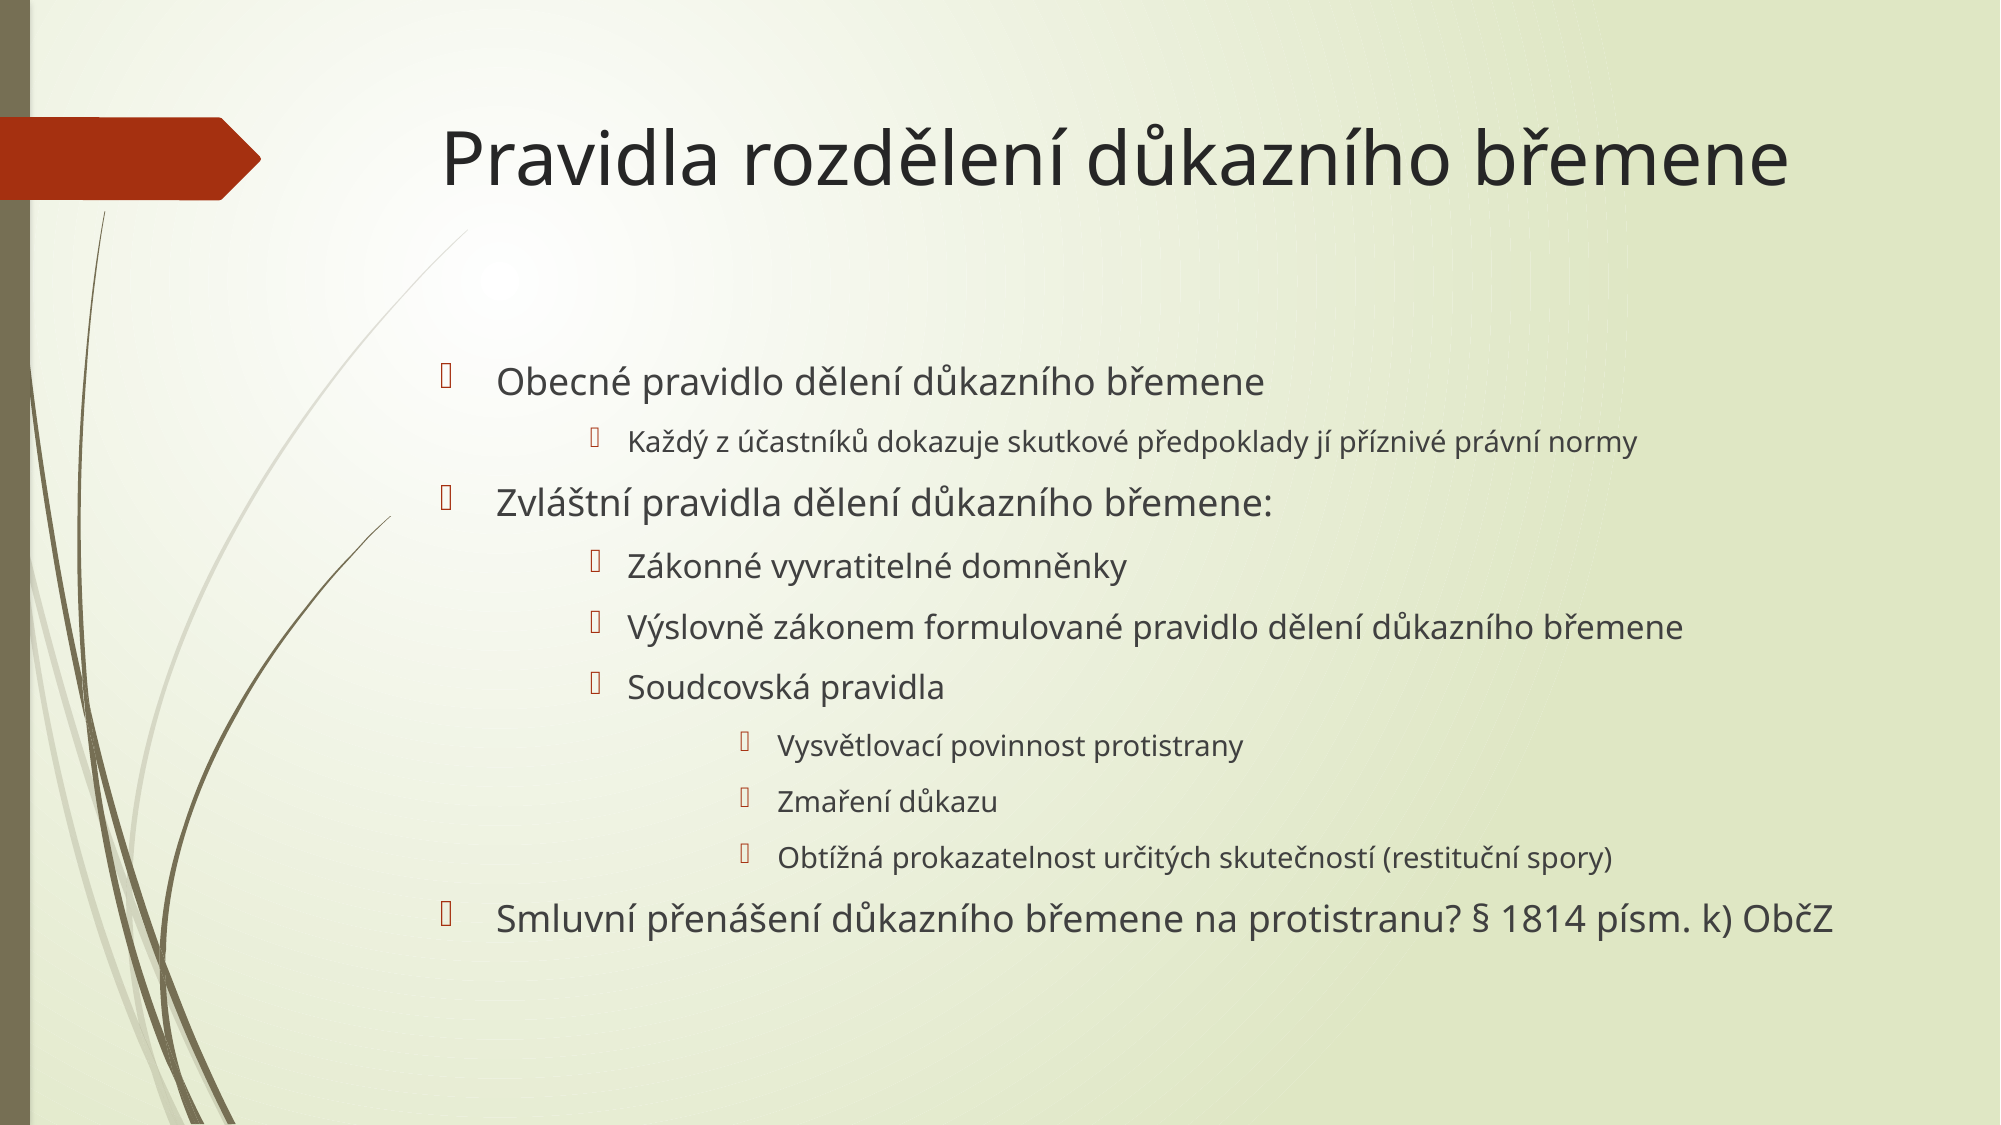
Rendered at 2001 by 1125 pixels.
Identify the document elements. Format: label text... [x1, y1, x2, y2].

list Obecné pravidlo dělení důkazního břemene Každý z účastníků dokazuje skutkové předpoklady jí příznivé právní normy Zvláštní pravidla dělení důkazního břemene: Zákonné vyvratitelné domněnky Výslovně zákonem formulované pravidlo dělení důkazního břemene Soudcovská pravidla Vysvětlovací povinnost protistrany Zmaření důkazu Obtížná prokazatelnost určitých skutečností (restituční spory) Smluvní přenášení důkazního břemene na protistranu? § 1814 písm. k) ObčZ [424, 350, 1888, 970]
title Pravidla rozdělení důkazního břemene [425, 102, 1888, 313]
